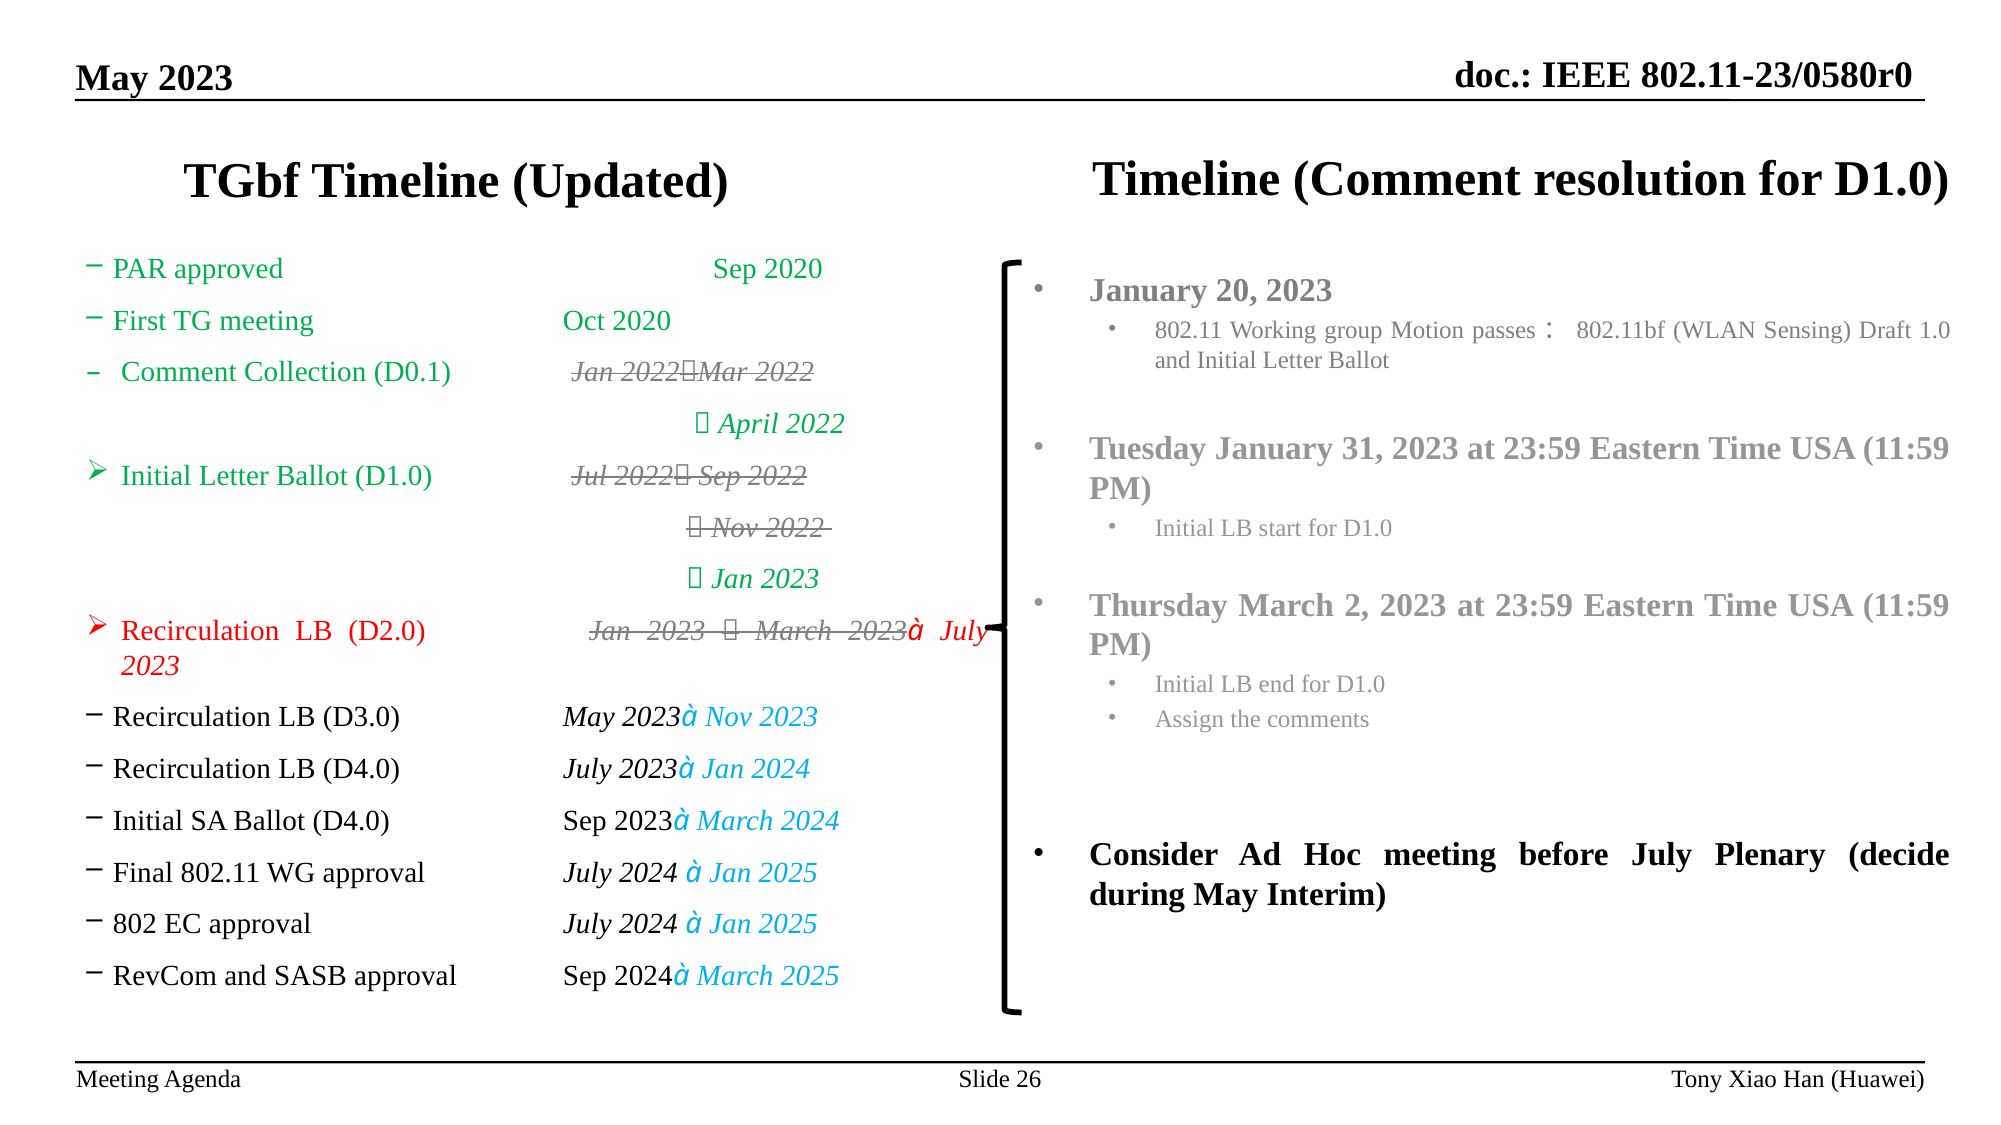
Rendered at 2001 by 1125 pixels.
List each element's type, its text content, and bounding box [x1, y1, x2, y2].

text_box Timeline (Comment resolution for D1.0) [1067, 141, 1975, 209]
title TGbf Timeline (Updated) [75, 139, 838, 215]
text_box January 20, 2023 802.11 Working group Motion passes：802.11bf (WLAN Sensing) Draft 1.0 and Initial Letter Ballot Tuesday January 31, 2023 at 23:59 Eastern Time USA (11:59 PM) Initial LB start for D1.0 Thursday March 2, 2023 at 23:59 Eastern Time USA (11:59 PM) Initial LB end for D1.0 Assign the comments Consider Ad Hoc meeting before July Plenary (decide during May Interim) [1021, 262, 1963, 1063]
text_box [987, 262, 1022, 1013]
text_box PAR approved Sep 2020 First TG meeting Oct 2020 Comment Collection (D0.1) Jan 2022Mar 2022  April 2022 Initial Letter Ballot (D1.0) Jul 2022 Sep 2022  Nov 2022  Jan 2023 Recirculation LB (D2.0) Jan 2023  March 2023à July 2023 Recirculation LB (D3.0) May 2023à Nov 2023 Recirculation LB (D4.0) July 2023à Jan 2024 Initial SA Ballot (D4.0) Sep 2023à March 2024 Final 802.11 WG approval July 2024 à Jan 2025 802 EC approval July 2024 à Jan 2025 RevCom and SASB approval Sep 2024à March 2025 [75, 243, 1000, 1051]
